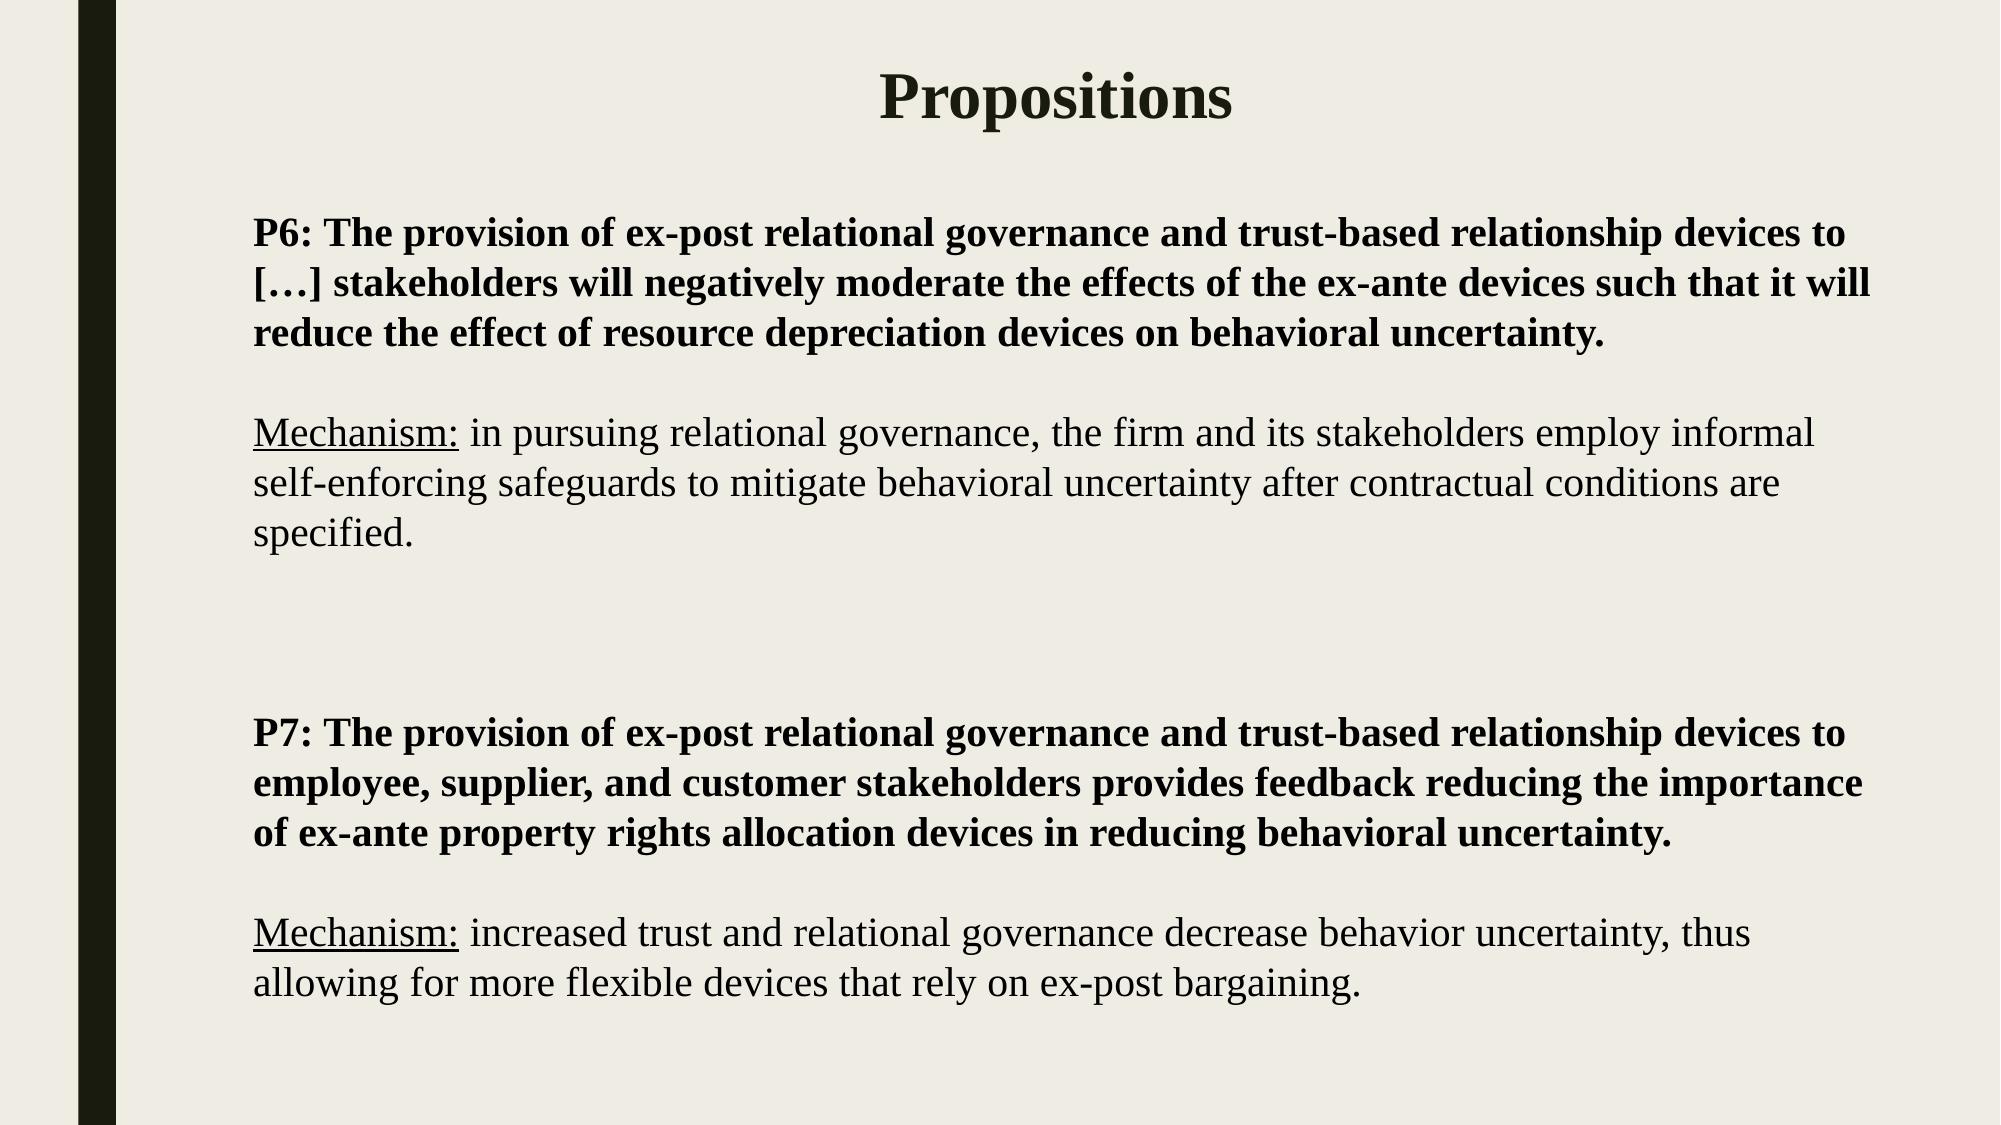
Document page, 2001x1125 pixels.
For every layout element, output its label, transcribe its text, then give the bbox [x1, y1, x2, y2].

text_box Propositions [114, 53, 2000, 147]
text_box P6: The provision of ex-post relational governance and trust-based relationship devices to […] stakeholders will negatively moderate the effects of the ex-ante devices such that it will reduce the effect of resource depreciation devices on behavioral uncertainty. Mechanism: in pursuing relational governance, the firm and its stakeholders employ informal self-enforcing safeguards to mitigate behavioral uncertainty after contractual conditions are specified. P7: The provision of ex-post relational governance and trust-based relationship devices to employee, supplier, and customer stakeholders provides feedback reducing the importance of ex-ante property rights allocation devices in reducing behavioral uncertainty. Mechanism: increased trust and relational governance decrease behavior uncertainty, thus allowing for more flexible devices that rely on ex-post bargaining. [238, 197, 1911, 1125]
